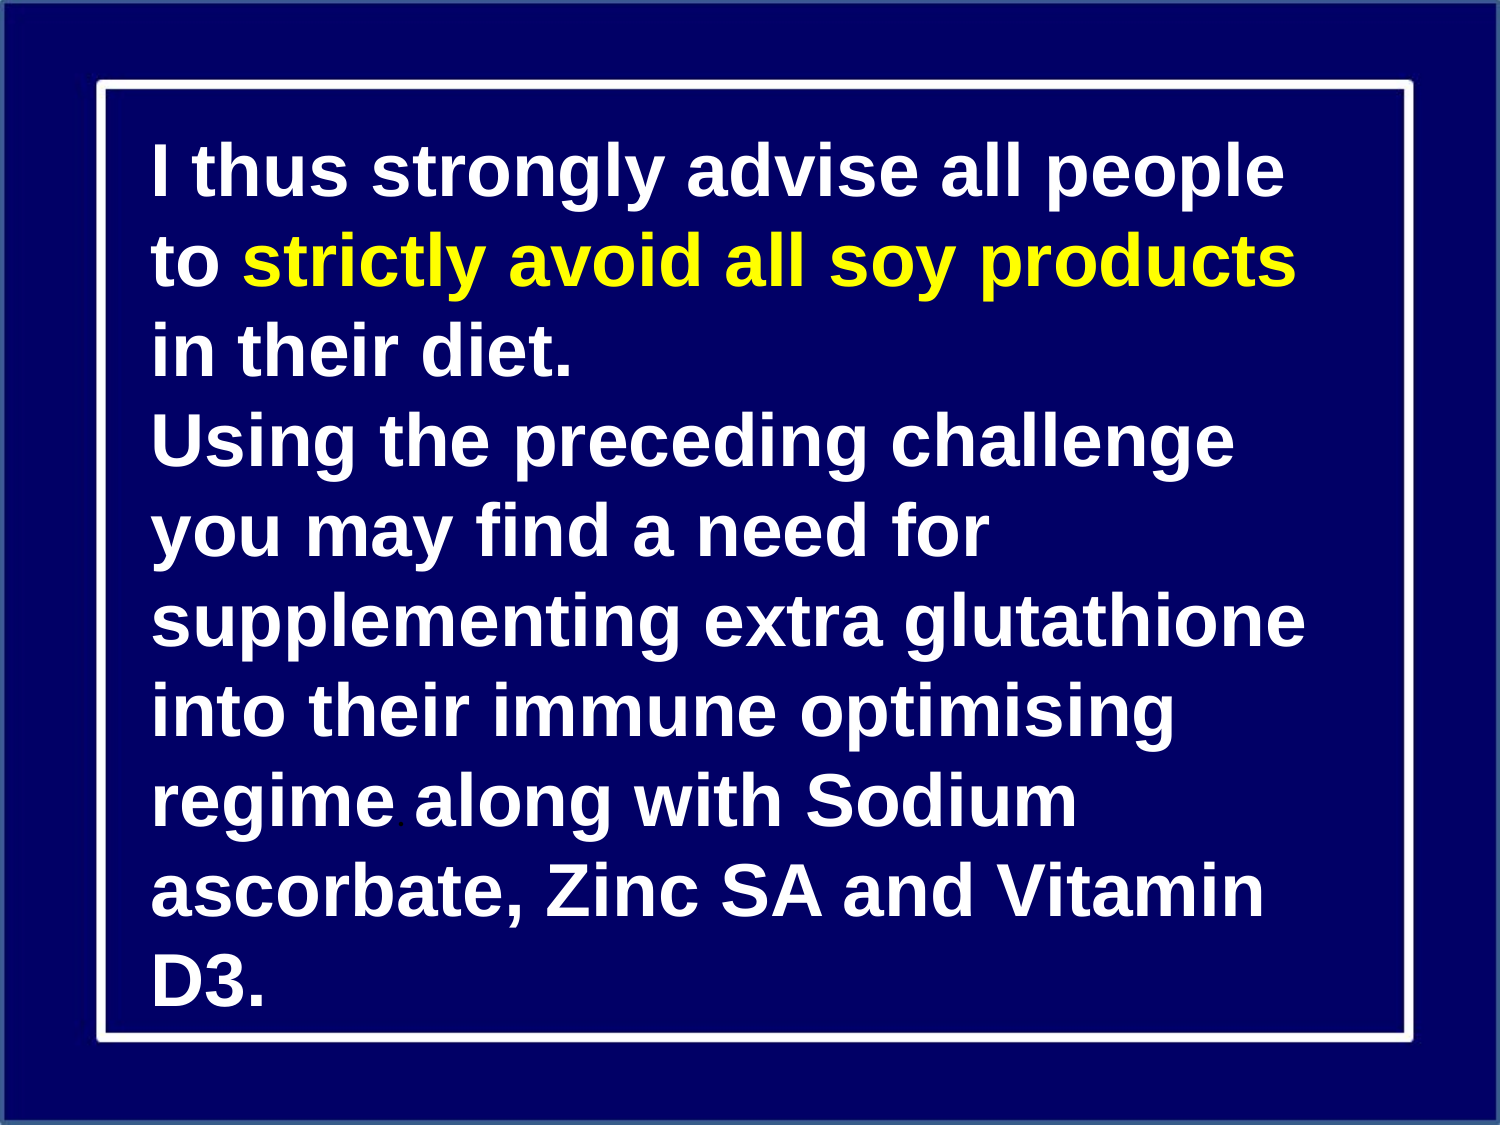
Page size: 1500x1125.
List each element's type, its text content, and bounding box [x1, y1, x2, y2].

text_box I thus strongly advise all people to strictly avoid all soy products in their diet. Using the preceding challenge you may find a need for supplementing extra glutathione into their immune optimising regime. along with Sodium ascorbate, Zinc SA and Vitamin D3. [135, 113, 1365, 1029]
picture [0, 0, 1500, 1125]
